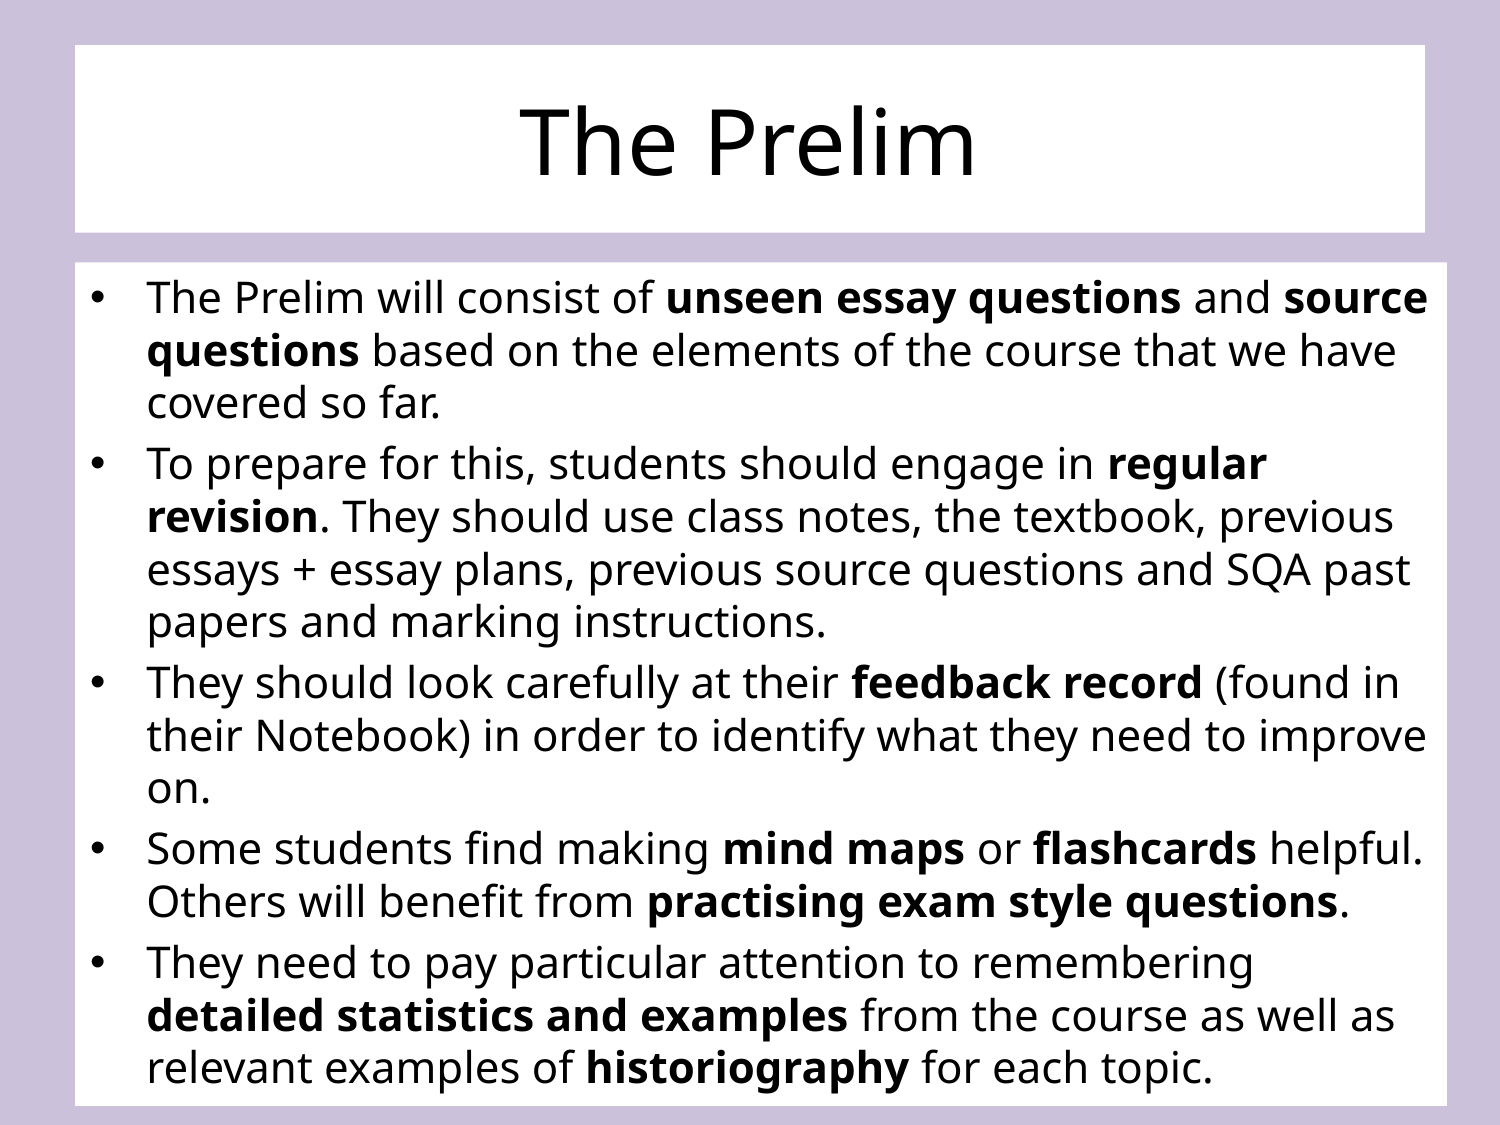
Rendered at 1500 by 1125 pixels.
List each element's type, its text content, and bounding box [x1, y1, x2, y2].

title The Prelim [75, 45, 1425, 233]
list The Prelim will consist of unseen essay questions and source questions based on the elements of the course that we have covered so far. To prepare for this, students should engage in regular revision. They should use class notes, the textbook, previous essays + essay plans, previous source questions and SQA past papers and marking instructions. They should look carefully at their feedback record (found in their Notebook) in order to identify what they need to improve on. Some students find making mind maps or flashcards helpful. Others will benefit from practising exam style questions. They need to pay particular attention to remembering detailed statistics and examples from the course as well as relevant examples of historiography for each topic. [75, 262, 1447, 1106]
